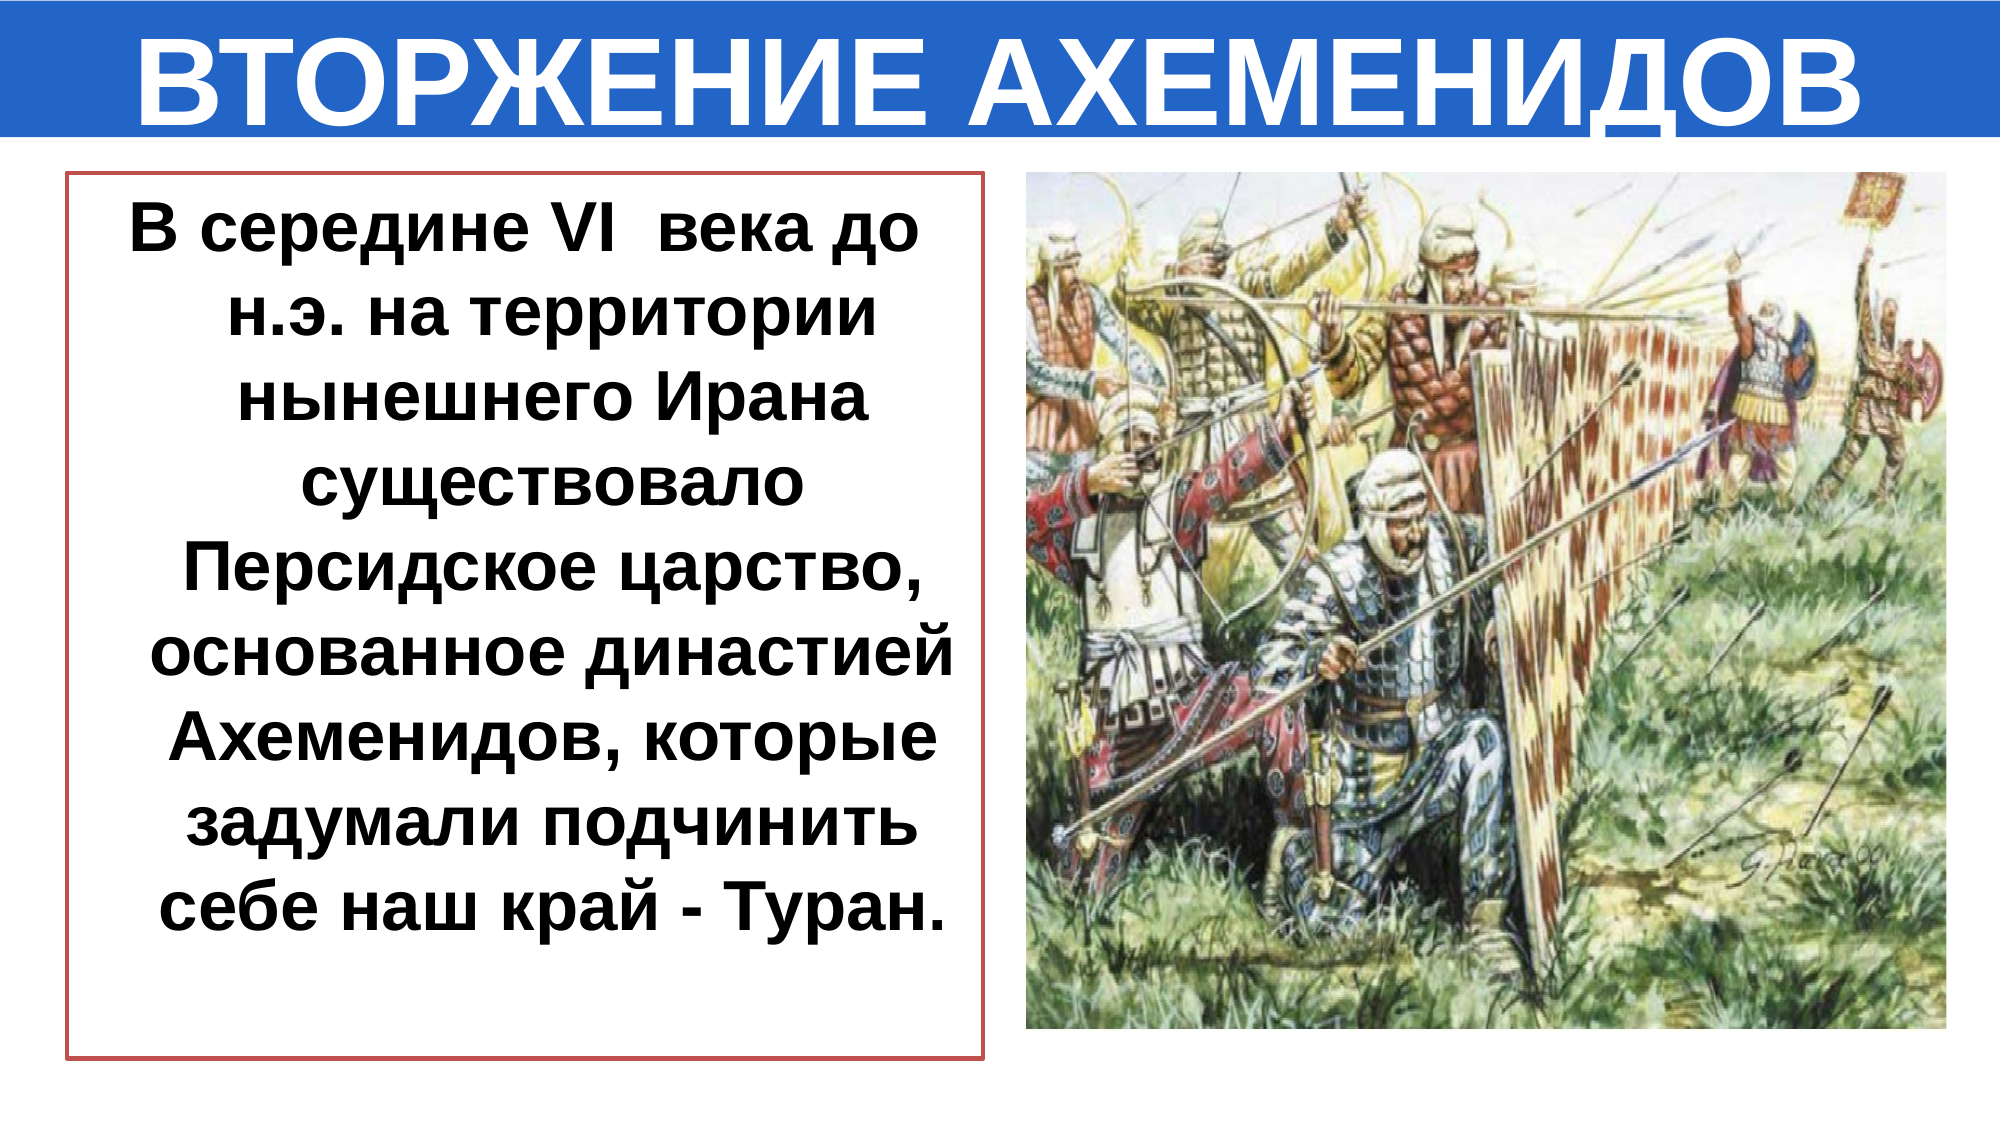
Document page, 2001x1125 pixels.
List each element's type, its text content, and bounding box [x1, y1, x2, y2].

list В середине VI века до н.э. на территории нынешнего Ирана существовало Персидское царство, основанное династией Ахеменидов, которые задумали подчинить себе наш край - Туран. [65, 171, 985, 1061]
picture [1023, 172, 1947, 1031]
text_box ВТОРЖЕНИЕ АХЕМЕНИДОВ [0, 0, 2000, 138]
